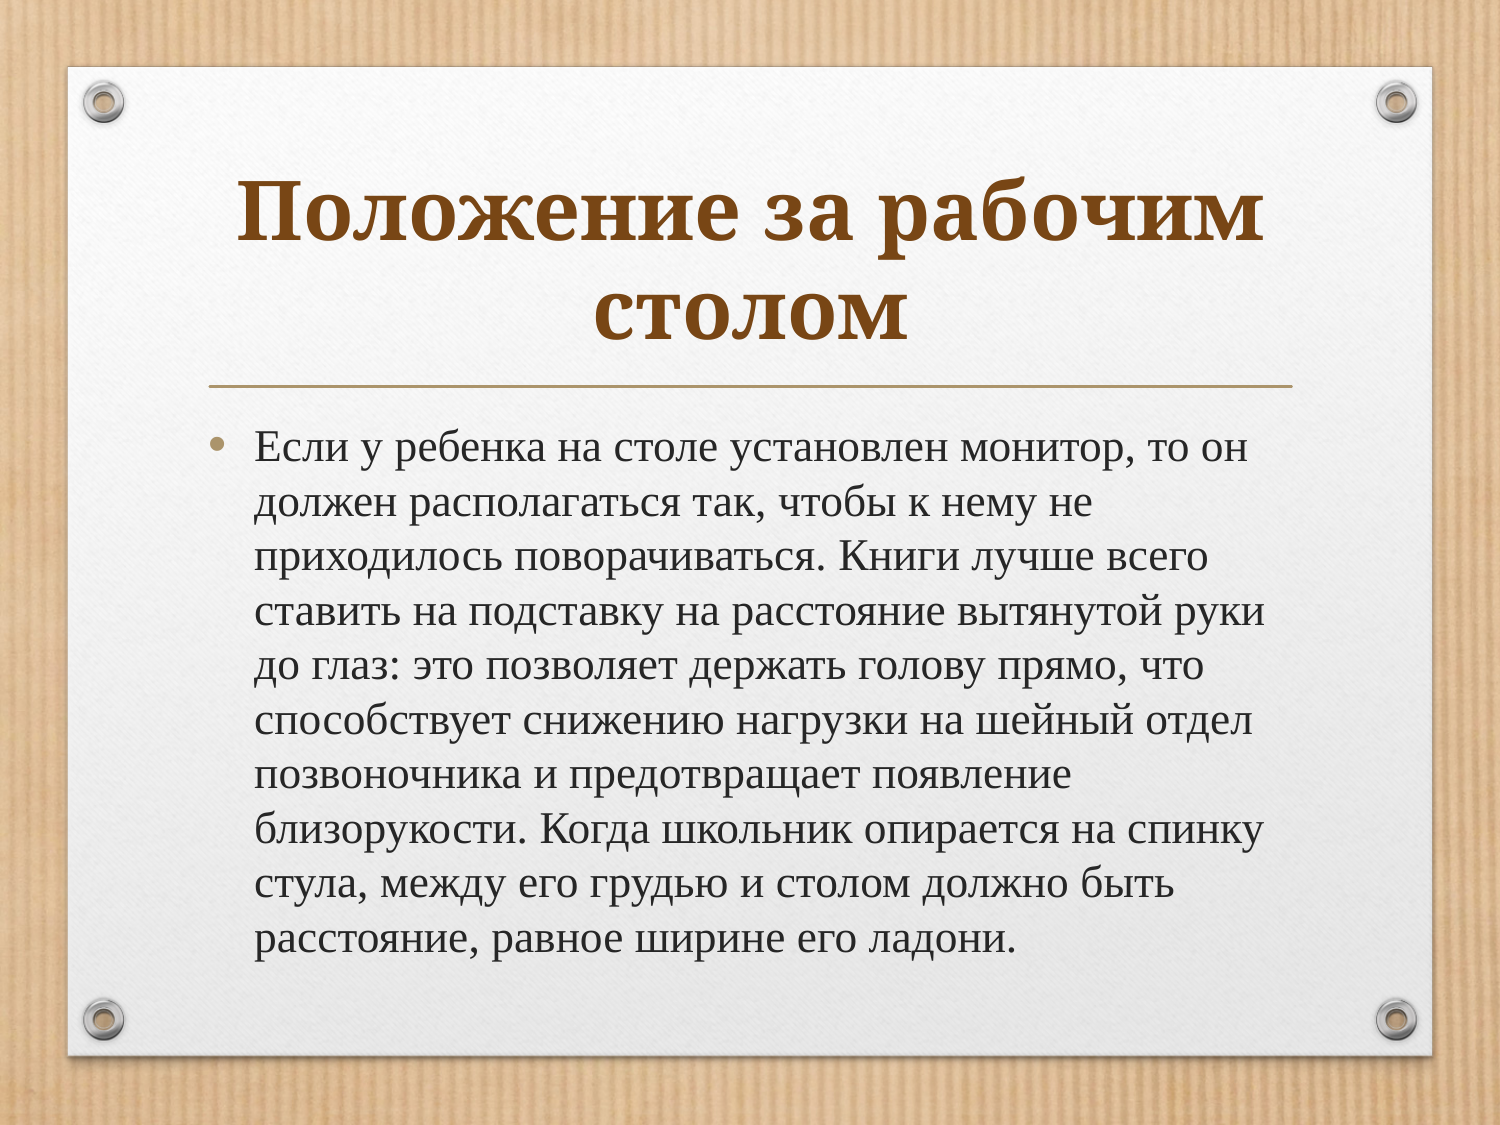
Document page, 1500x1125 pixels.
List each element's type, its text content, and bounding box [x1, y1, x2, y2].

title Положение за рабочим столом [193, 150, 1309, 365]
picture [0, 0, 1500, 1125]
list Если у ребенка на столе установлен монитор, то он должен располагаться так, чтобы к нему не приходилось поворачиваться. Книги лучше всего ставить на подставку на расстояние вытянутой руки до глаз: это позволяет держать голову прямо, что способствует снижению нагрузки на шейный отдел позвоночника и предотвращает появление близорукости. Когда школьник опирается на спинку стула, между его грудью и столом должно быть расстояние, равное ширине его ладони. [193, 408, 1309, 974]
